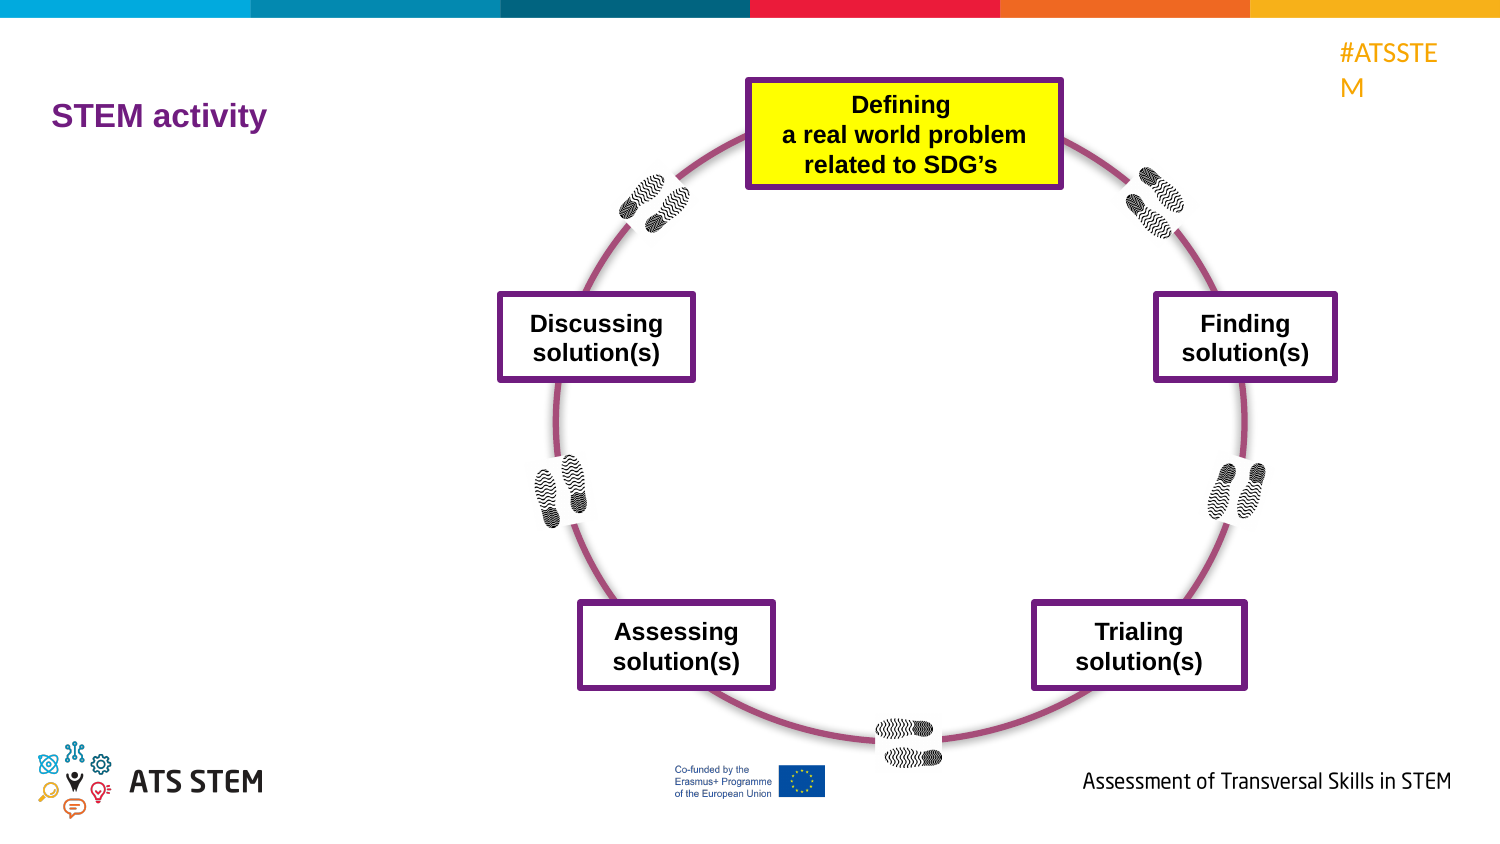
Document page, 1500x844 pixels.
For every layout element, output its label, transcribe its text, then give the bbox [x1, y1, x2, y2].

picture [1111, 159, 1199, 247]
text_box Defining a real world problem related to SDG’s [749, 79, 1061, 188]
text_box Discussing solution(s) [500, 294, 694, 380]
text_box Assessing solution(s) [579, 602, 774, 688]
text_box Finding solution(s) [1156, 294, 1335, 380]
picture [38, 741, 262, 819]
picture [675, 765, 825, 799]
picture [1083, 772, 1450, 789]
text_box STEM activity [36, 79, 749, 223]
picture [1199, 451, 1274, 531]
picture [751, 0, 1500, 18]
picture [624, 169, 685, 247]
text_box [555, 139, 1245, 741]
text_box Trialing solution(s) [1033, 602, 1245, 688]
picture [876, 709, 942, 777]
picture [525, 452, 598, 530]
